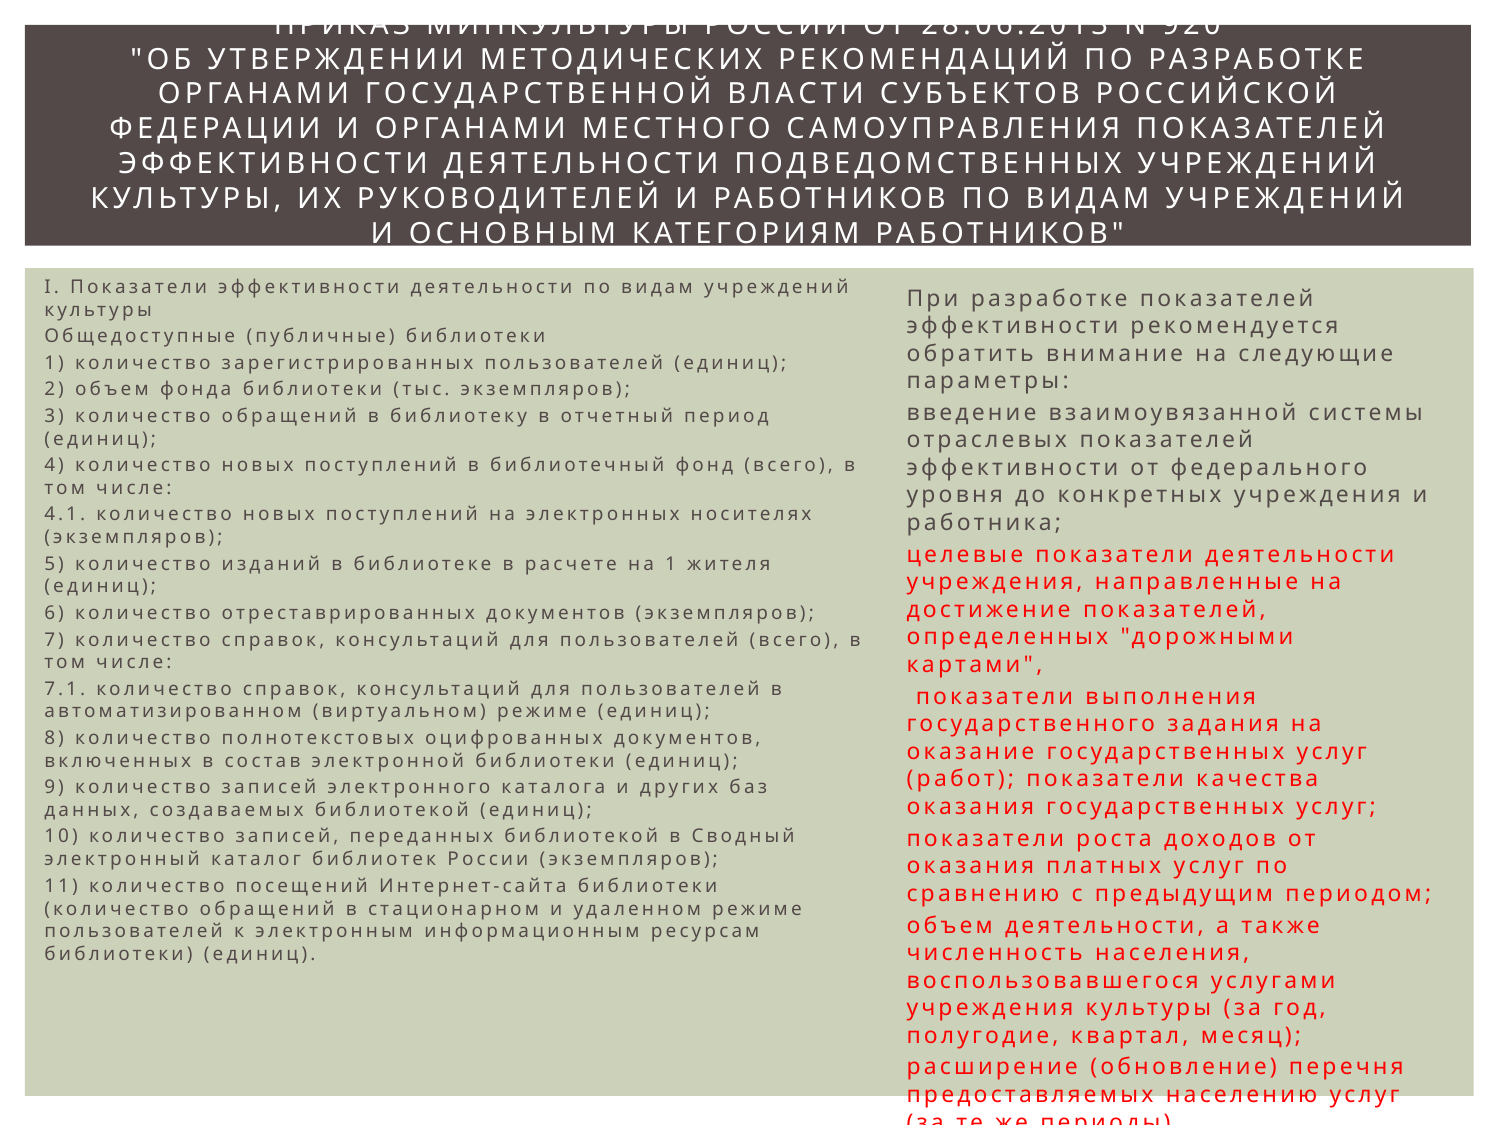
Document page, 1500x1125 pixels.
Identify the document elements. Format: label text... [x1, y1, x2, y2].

list I. Показатели эффективности деятельности по видам учреждений культуры Общедоступные (публичные) библиотеки 1) количество зарегистрированных пользователей (единиц); 2) объем фонда библиотеки (тыс. экземпляров); 3) количество обращений в библиотеку в отчетный период (единиц); 4) количество новых поступлений в библиотечный фонд (всего), в том числе: 4.1. количество новых поступлений на электронных носителях (экземпляров); 5) количество изданий в библиотеке в расчете на 1 жителя (единиц); 6) количество отреставрированных документов (экземпляров); 7) количество справок, консультаций для пользователей (всего), в том числе: 7.1. количество справок, консультаций для пользователей в автоматизированном (виртуальном) режиме (единиц); 8) количество полнотекстовых оцифрованных документов, включенных в состав электронной библиотеки (единиц); 9) количество записей электронного каталога и других баз данных, создаваемых библиотекой (единиц); 10) количество записей, переданных библиотекой в Сводный электронный каталог библиотек России (экземпляров); 11) количество посещений Интернет-сайта библиотеки (количество обращений в стационарном и удаленном режиме пользователей к электронным информационным ресурсам библиотеки) (единиц). [29, 267, 892, 1010]
list При разработке показателей эффективности рекомендуется обратить внимание на следующие параметры: введение взаимоувязанной системы отраслевых показателей эффективности от федерального уровня до конкретных учреждения и работника; целевые показатели деятельности учреждения, направленные на достижение показателей, определенных "дорожными картами", показатели выполнения государственного задания на оказание государственных услуг (работ); показатели качества оказания государственных услуг; показатели роста доходов от оказания платных услуг по сравнению с предыдущим периодом; объем деятельности, а также численность населения, воспользовавшегося услугами учреждения культуры (за год, полугодие, квартал, месяц); расширение (обновление) перечня предоставляемых населению услуг (за те же периоды) [891, 243, 1459, 1005]
title Приказ Минкультуры России от 28.06.2013 N 920 "Об утверждении Методических рекомендаций по разработке органами государственной власти субъектов Российской Федерации и органами местного самоуправления показателей эффективности деятельности подведомственных учреждений культуры, их руководителей и работников по видам учреждений и основным категориям работников" [62, 58, 1438, 232]
